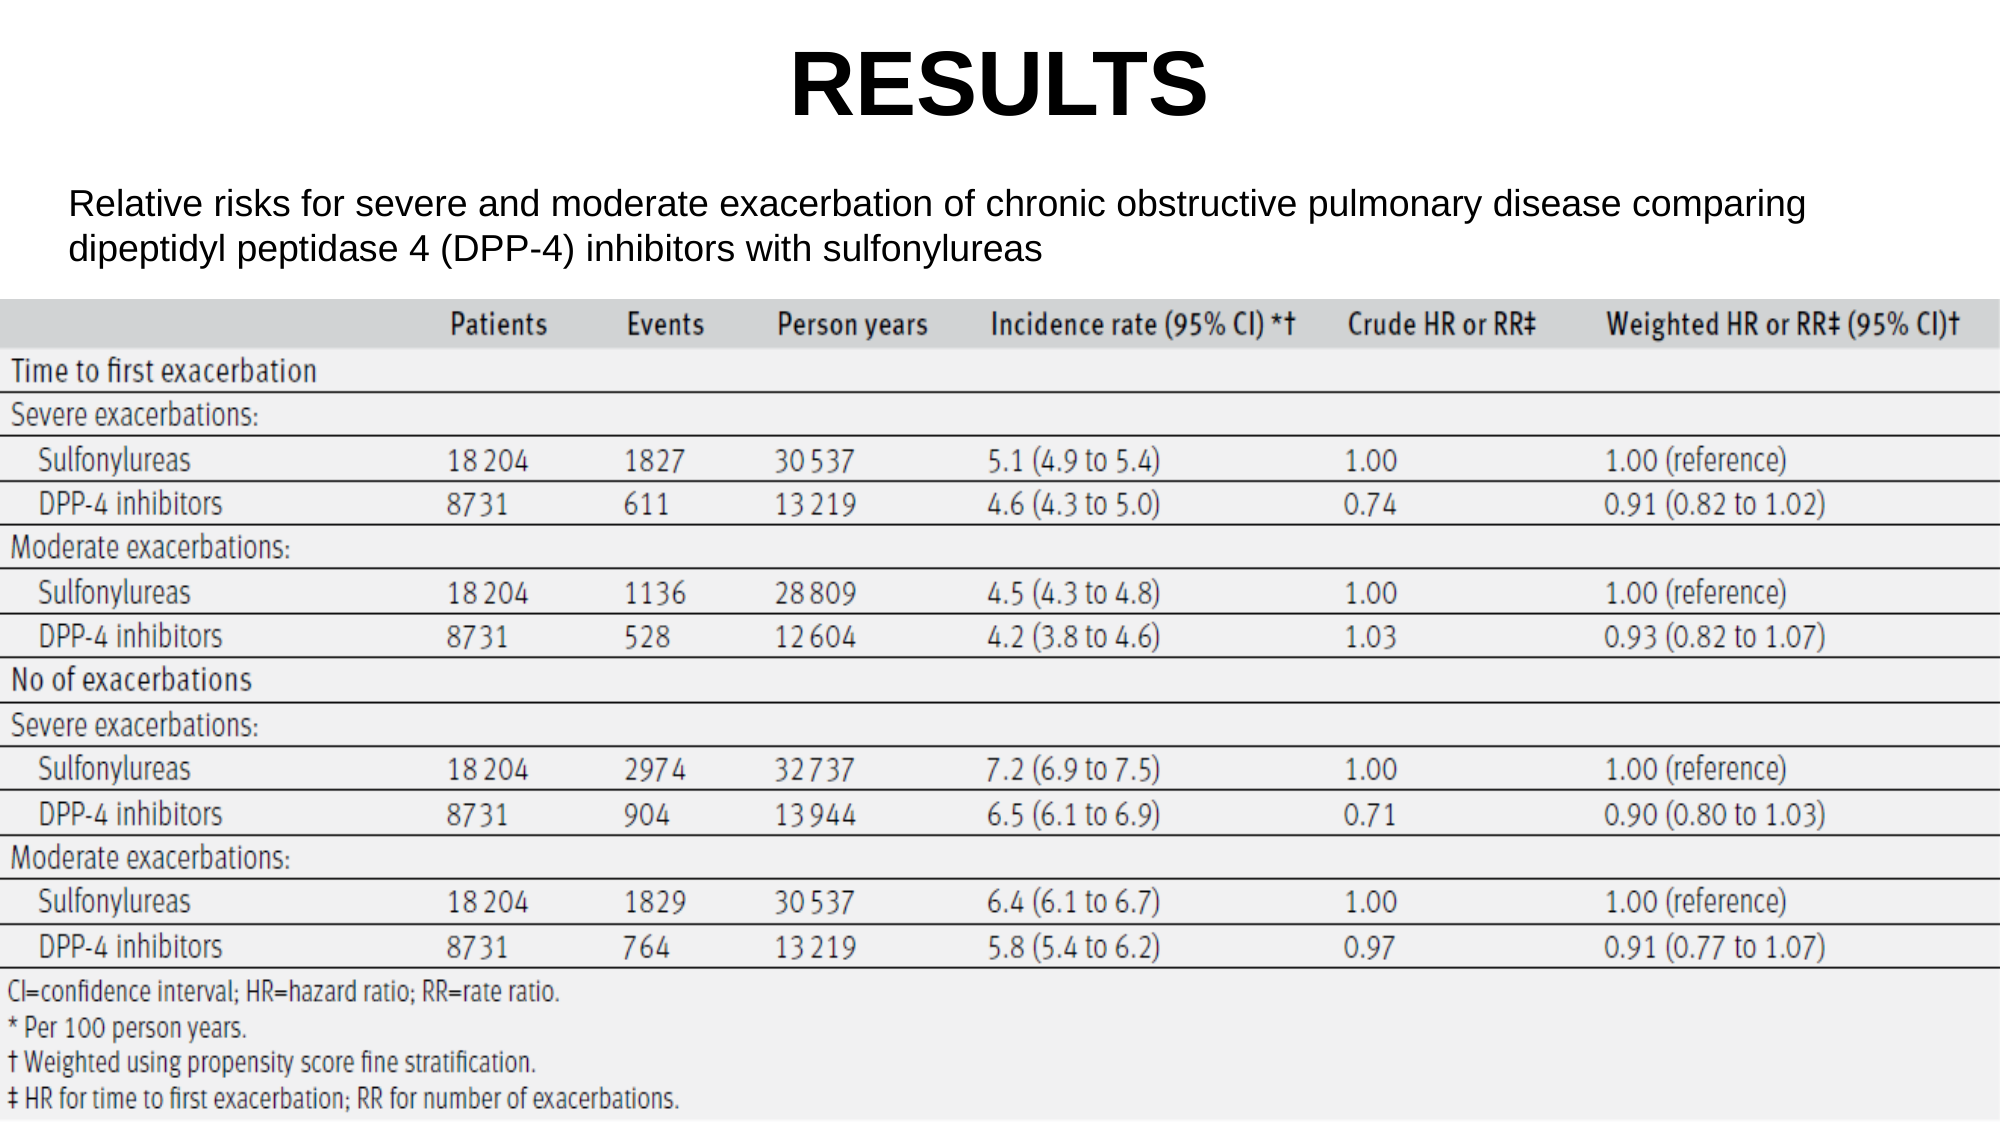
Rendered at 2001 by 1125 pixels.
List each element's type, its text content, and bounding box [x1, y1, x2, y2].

title RESULTS [137, 0, 1863, 171]
picture [0, 299, 2000, 1125]
text_box Relative risks for severe and moderate exacerbation of chronic obstructive pulmonary disease comparing dipeptidyl peptidase 4 (DPP-4) inhibitors with sulfonylureas [53, 171, 1883, 277]
